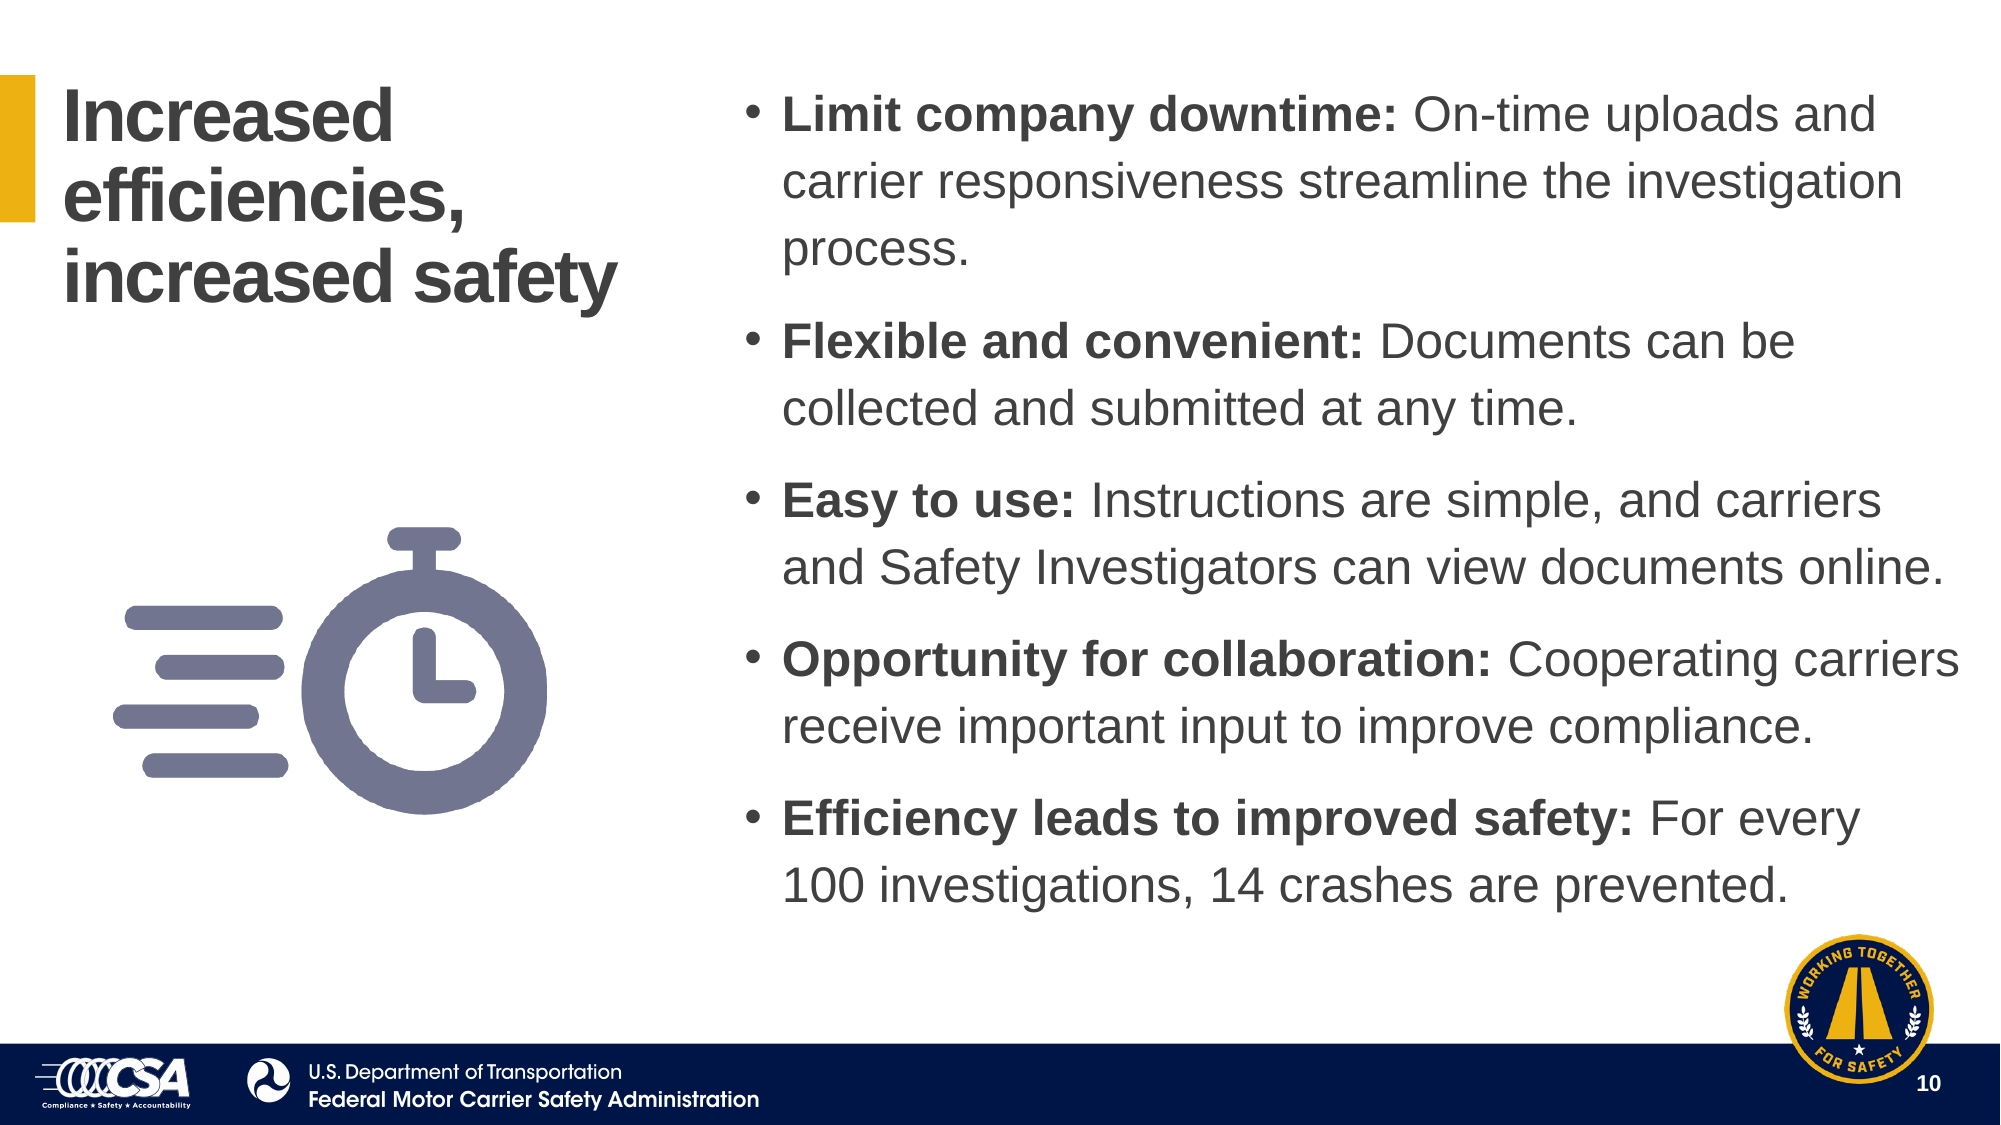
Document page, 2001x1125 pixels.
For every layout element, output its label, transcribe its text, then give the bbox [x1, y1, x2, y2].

text_box Limit company downtime: On-time uploads and carrier responsiveness streamline the investigation process. Flexible and convenient: Documents can be collected and submitted at any time. Easy to use: Instructions are simple, and carriers and Safety Investigators can view documents online. Opportunity for collaboration: Cooperating carriers receive important input to improve compliance. Efficiency leads to improved safety: For every 100 investigations, 14 crashes are prevented. [744, 74, 2000, 1006]
text_box [0, 74, 36, 223]
title Increased efficiencies, increased safety [62, 75, 744, 321]
slide_number 10 [1466, 1052, 1957, 1113]
picture [113, 454, 547, 888]
picture [35, 1057, 775, 1125]
picture [1784, 1006, 1934, 1052]
